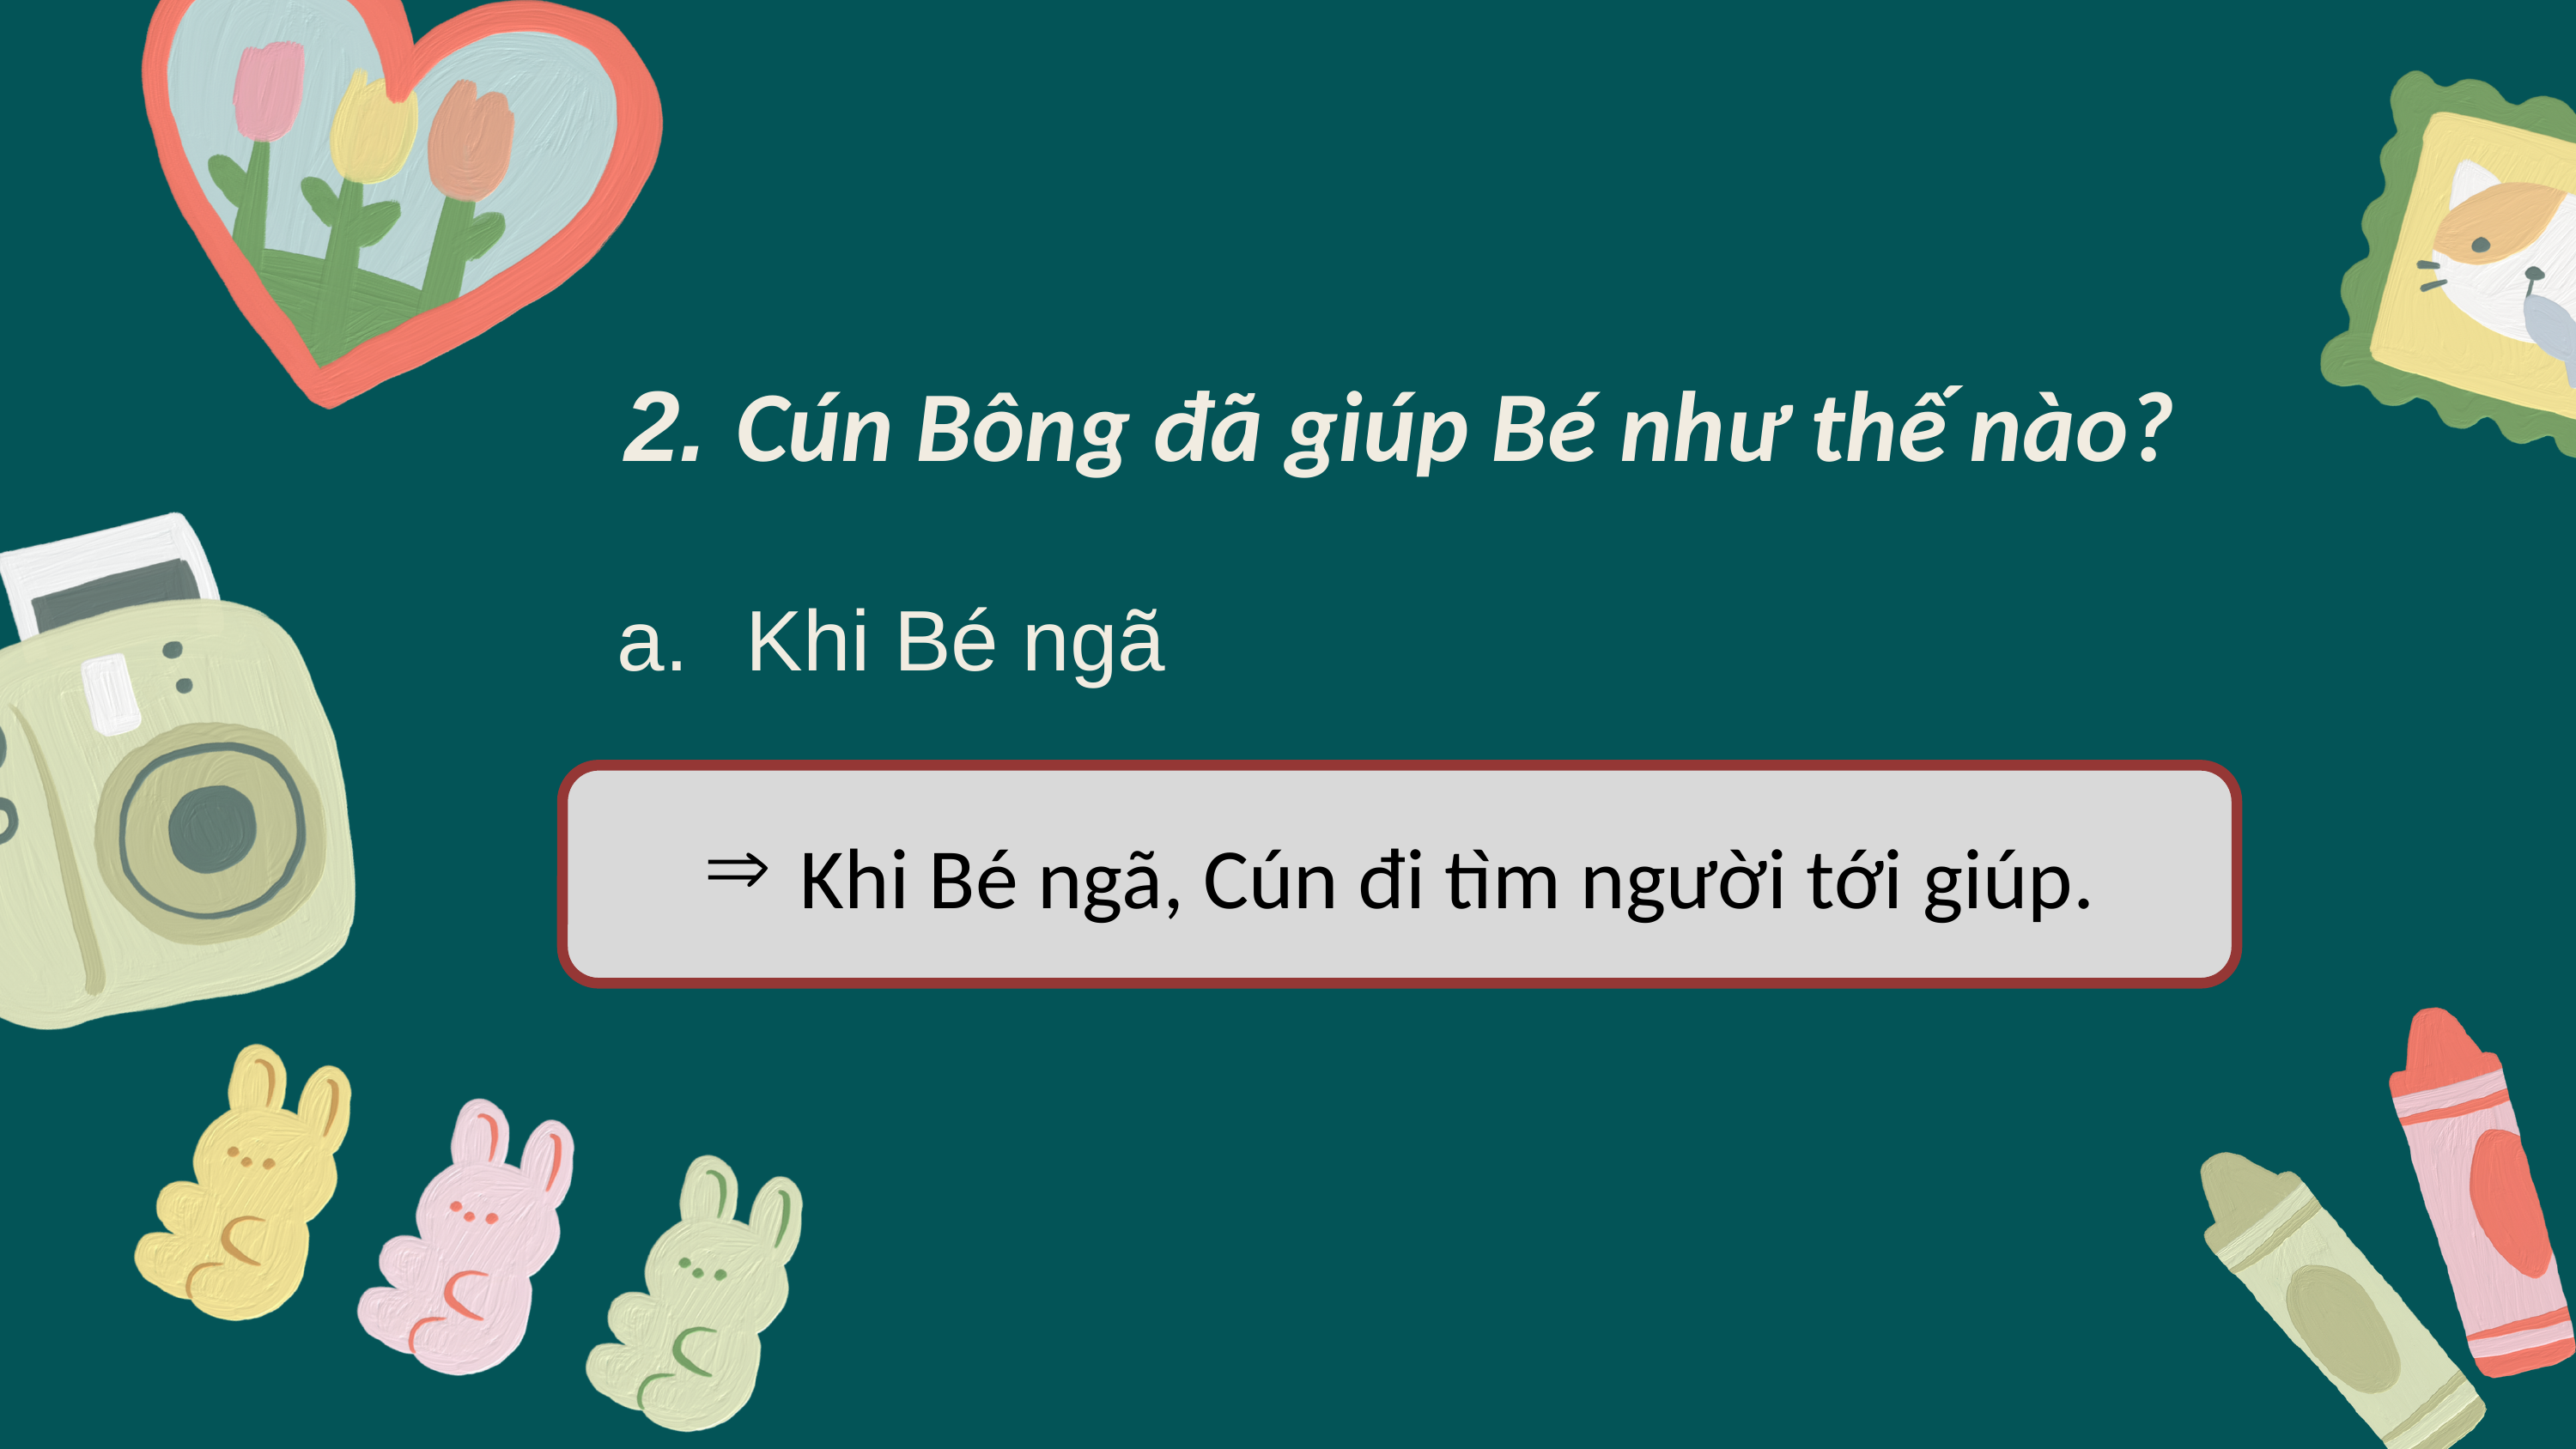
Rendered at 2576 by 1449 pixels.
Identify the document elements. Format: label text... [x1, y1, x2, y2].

picture [0, 466, 386, 1051]
text_box 2. Cún Bông đã giúp Bé như thế nào? Khi Bé ngã [488, 241, 2312, 688]
picture [2200, 1007, 2576, 1449]
picture [125, 1027, 817, 1449]
picture [79, 0, 686, 444]
text_box Khi Bé ngã, Cún đi tìm người tới giúp. [560, 763, 2239, 985]
picture [2312, 54, 2576, 463]
